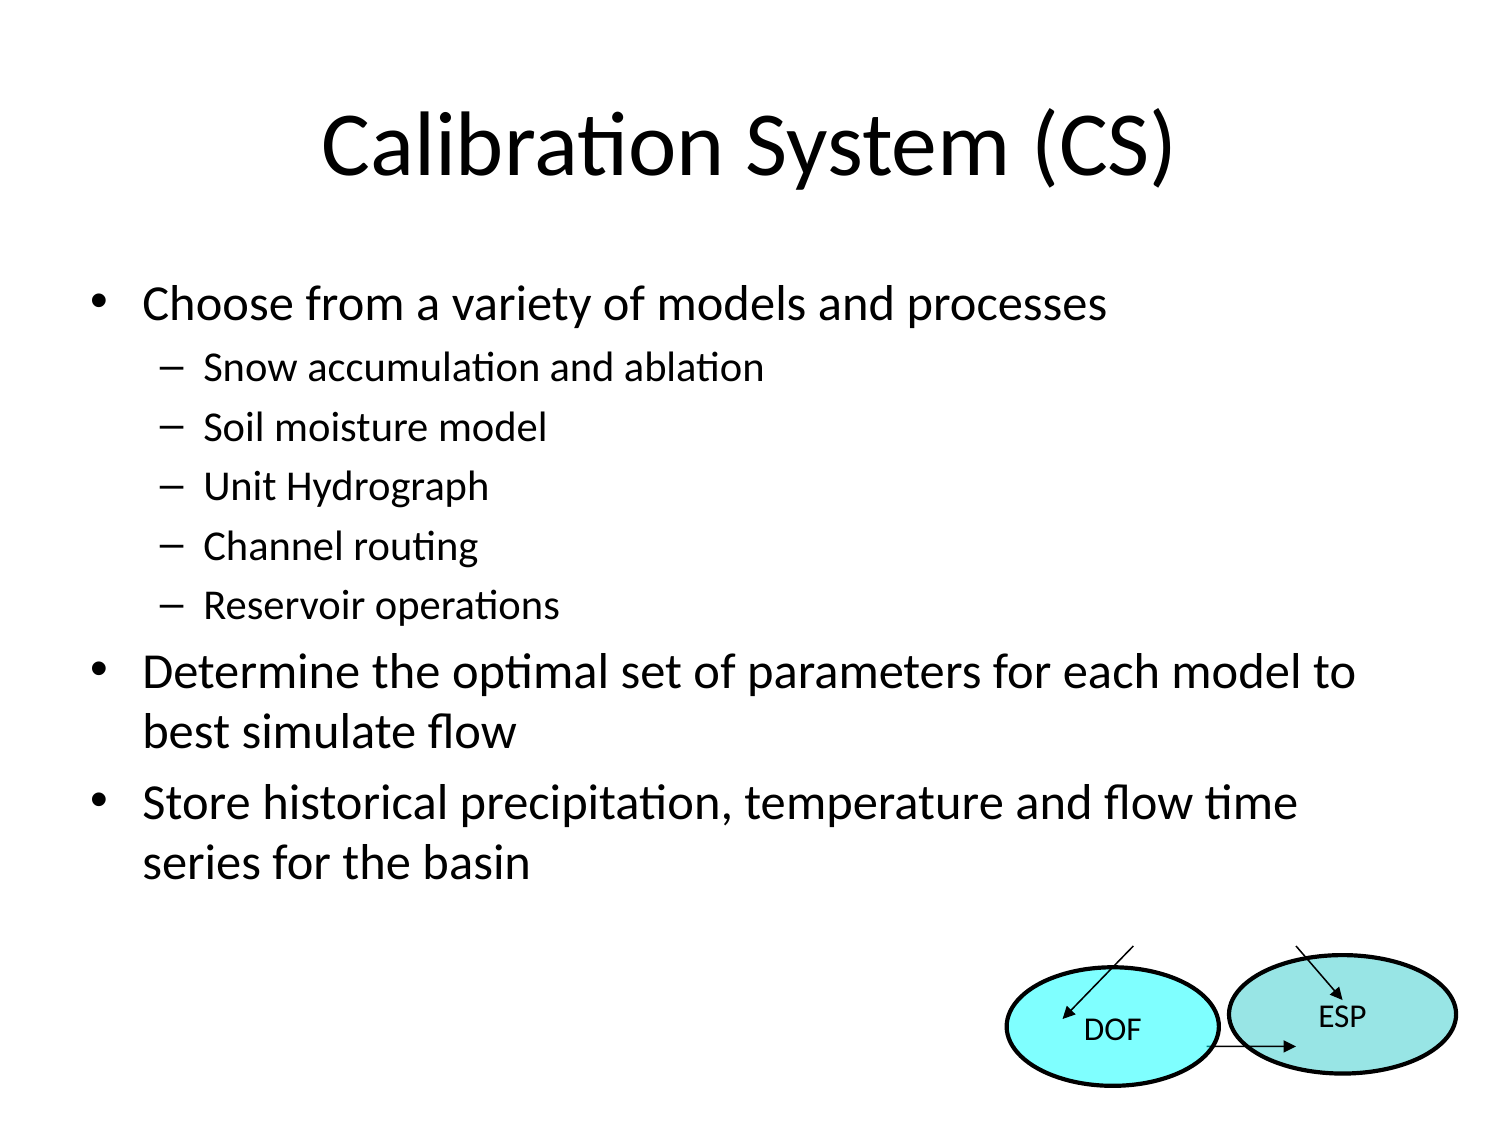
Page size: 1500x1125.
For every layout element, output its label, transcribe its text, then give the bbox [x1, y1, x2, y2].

list Choose from a variety of models and processes Snow accumulation and ablation Soil moisture model Unit Hydrograph Channel routing Reservoir operations Determine the optimal set of parameters for each model to best simulate flow Store historical precipitation, temperature and flow time series for the basin [75, 262, 1425, 903]
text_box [1006, 845, 1457, 1087]
title Calibration System (CS) [75, 45, 1425, 233]
